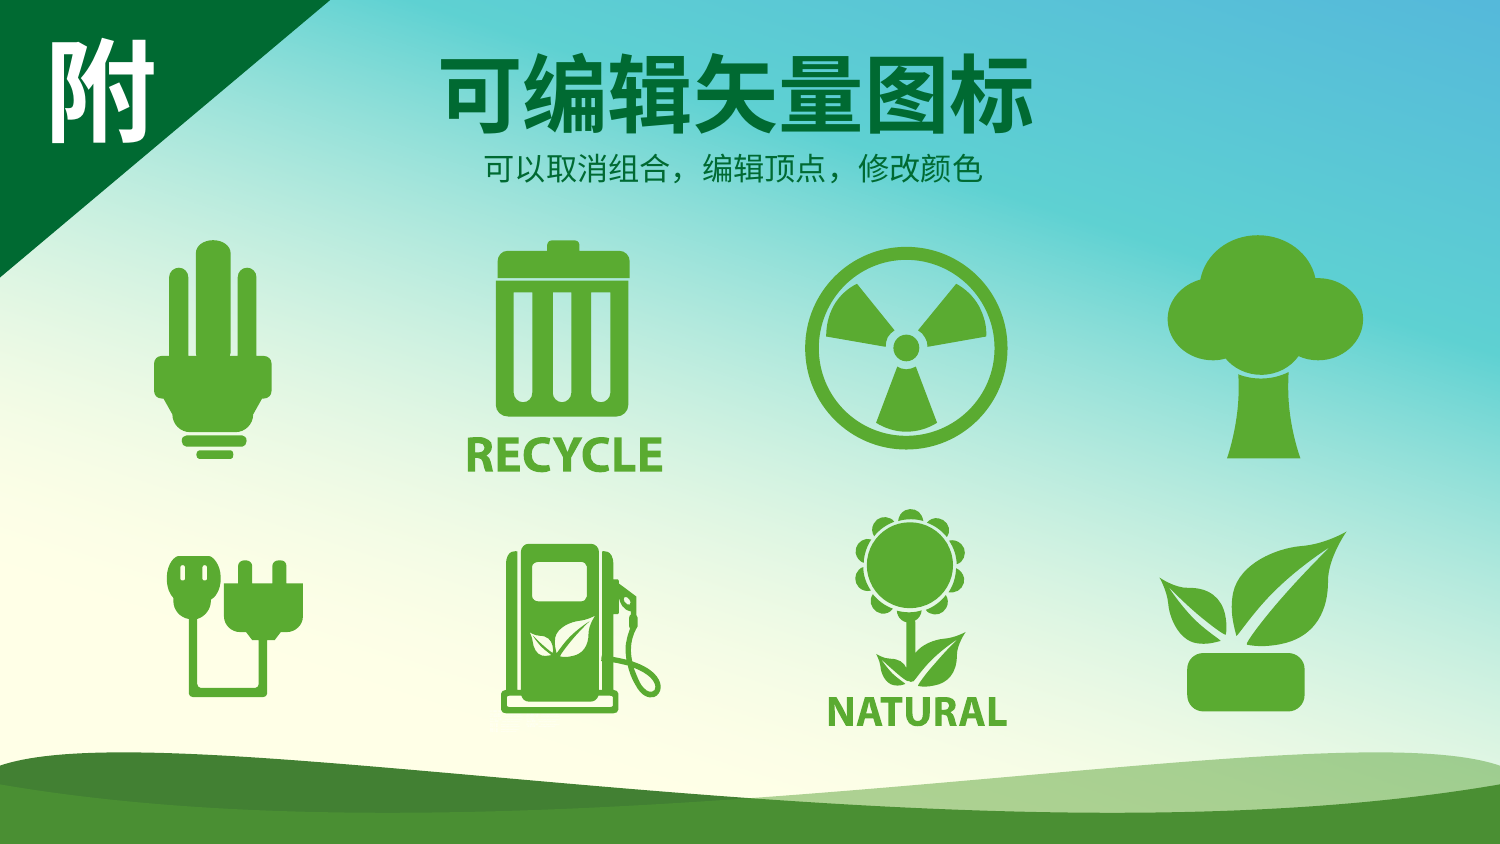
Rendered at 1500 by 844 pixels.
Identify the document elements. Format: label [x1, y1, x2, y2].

text_box [0, 0, 1054, 278]
text_box [467, 278, 662, 473]
text_box [1159, 531, 1347, 712]
text_box [828, 507, 1007, 727]
picture [0, 0, 1500, 798]
text_box [1167, 235, 1364, 459]
text_box [166, 556, 303, 698]
text_box [154, 278, 272, 459]
text_box [501, 543, 661, 714]
text_box [805, 278, 1008, 450]
